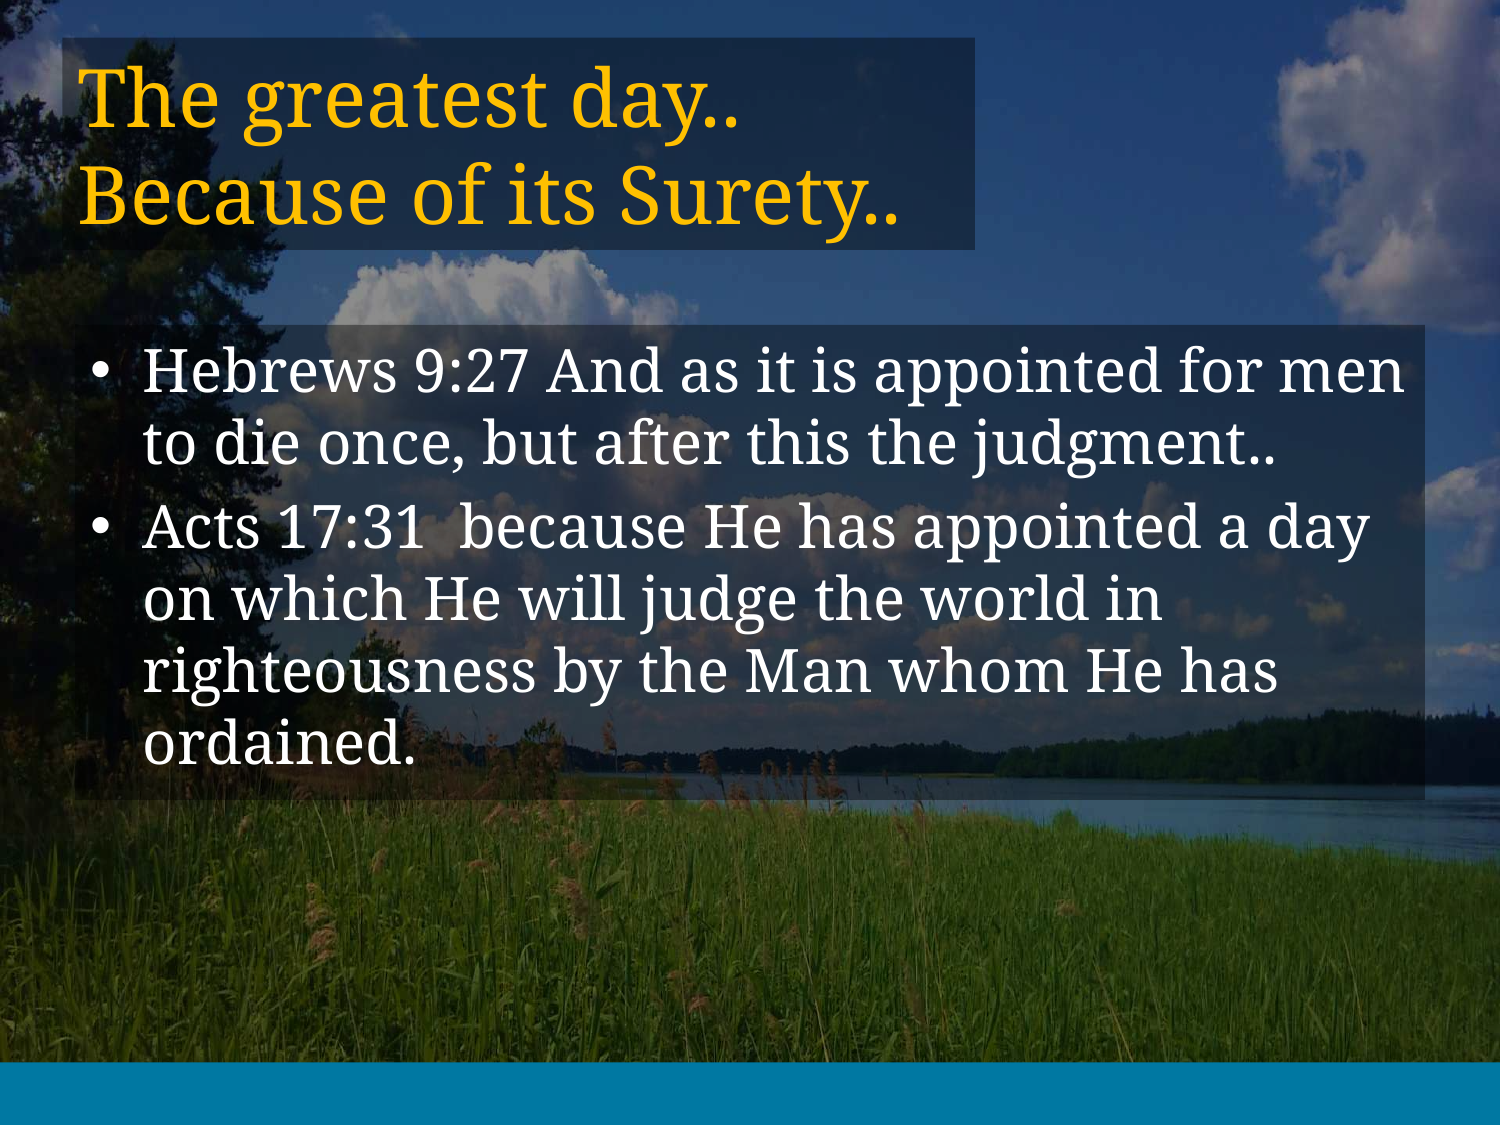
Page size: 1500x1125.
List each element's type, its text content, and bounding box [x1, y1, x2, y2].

list Hebrews 9:27 And as it is appointed for men to die once, but after this the judgment.. Acts 17:31 because He has appointed a day on which He will judge the world in righteousness by the Man whom He has ordained. [75, 324, 1425, 800]
picture [0, 0, 1500, 1060]
title The greatest day.. Because of its Surety.. [62, 37, 975, 250]
text_box [0, 1060, 1500, 1125]
